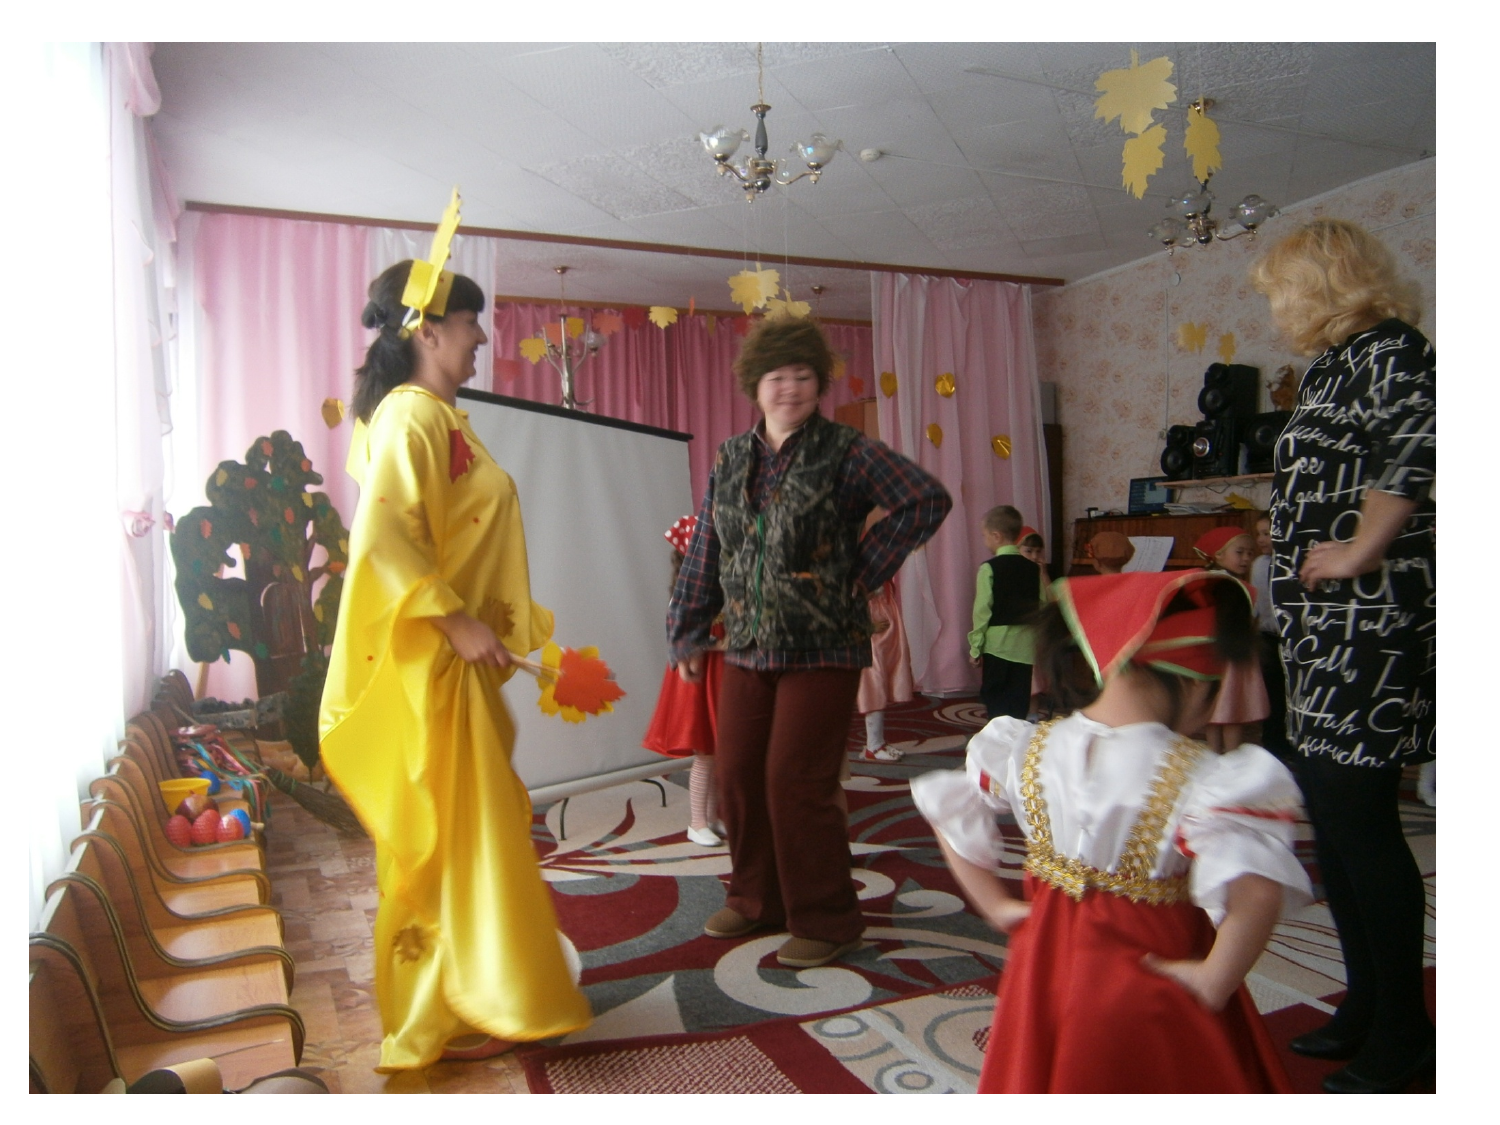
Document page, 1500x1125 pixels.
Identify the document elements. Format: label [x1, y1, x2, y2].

list [29, 42, 1436, 1095]
